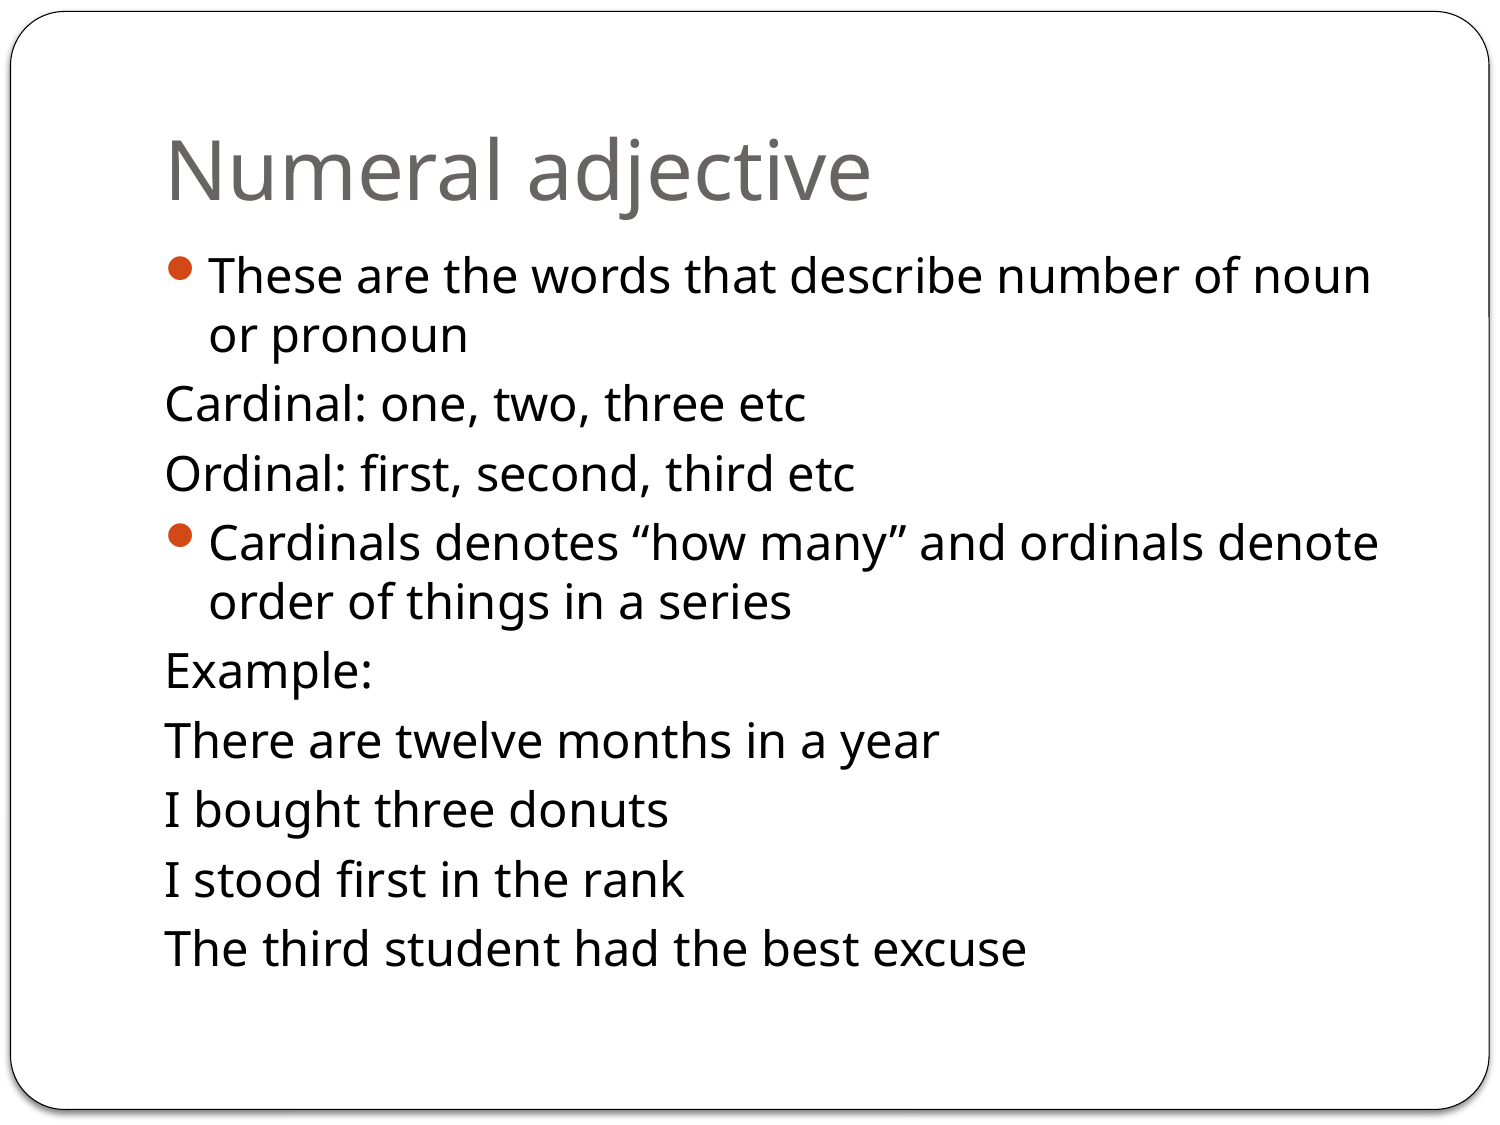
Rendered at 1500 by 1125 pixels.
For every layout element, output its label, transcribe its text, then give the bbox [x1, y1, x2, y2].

title Numeral adjective [150, 45, 1425, 233]
list These are the words that describe number of noun or pronoun Cardinal: one, two, three etc Ordinal: first, second, third etc Cardinals denotes “how many” and ordinals denote order of things in a series Example: There are twelve months in a year I bought three donuts I stood first in the rank The third student had the best excuse [150, 237, 1425, 988]
